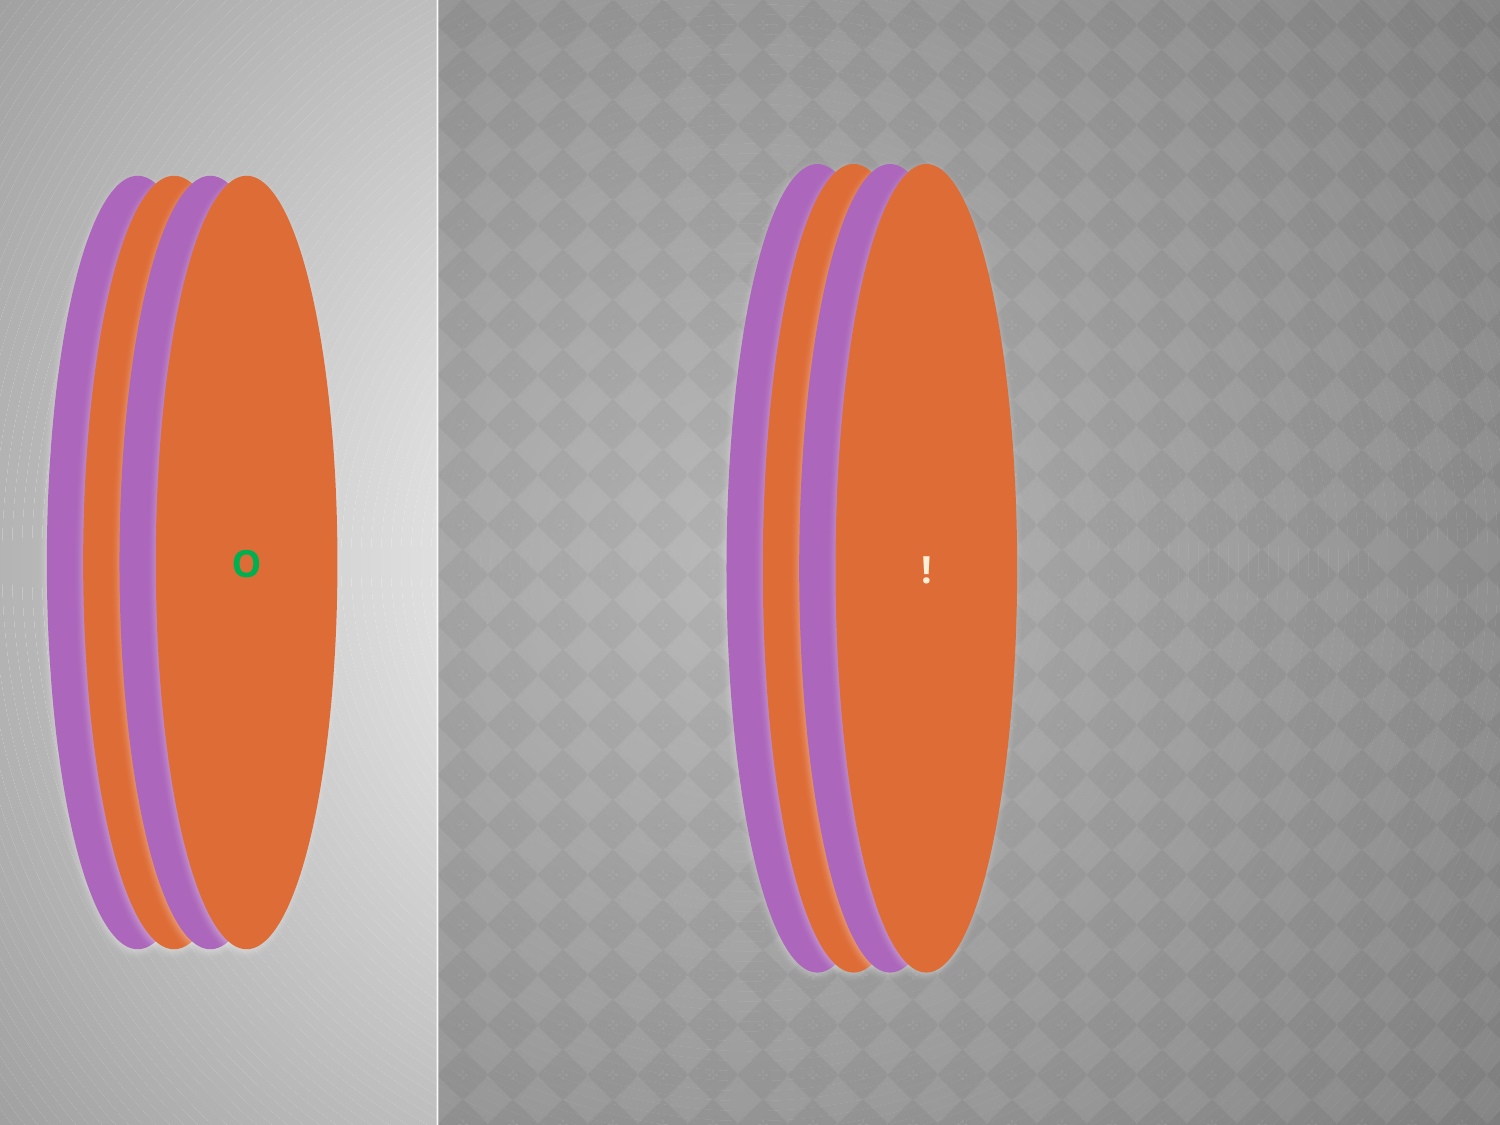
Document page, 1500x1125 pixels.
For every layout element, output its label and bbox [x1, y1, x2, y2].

text_box [726, 163, 1454, 973]
text_box [46, 175, 720, 950]
